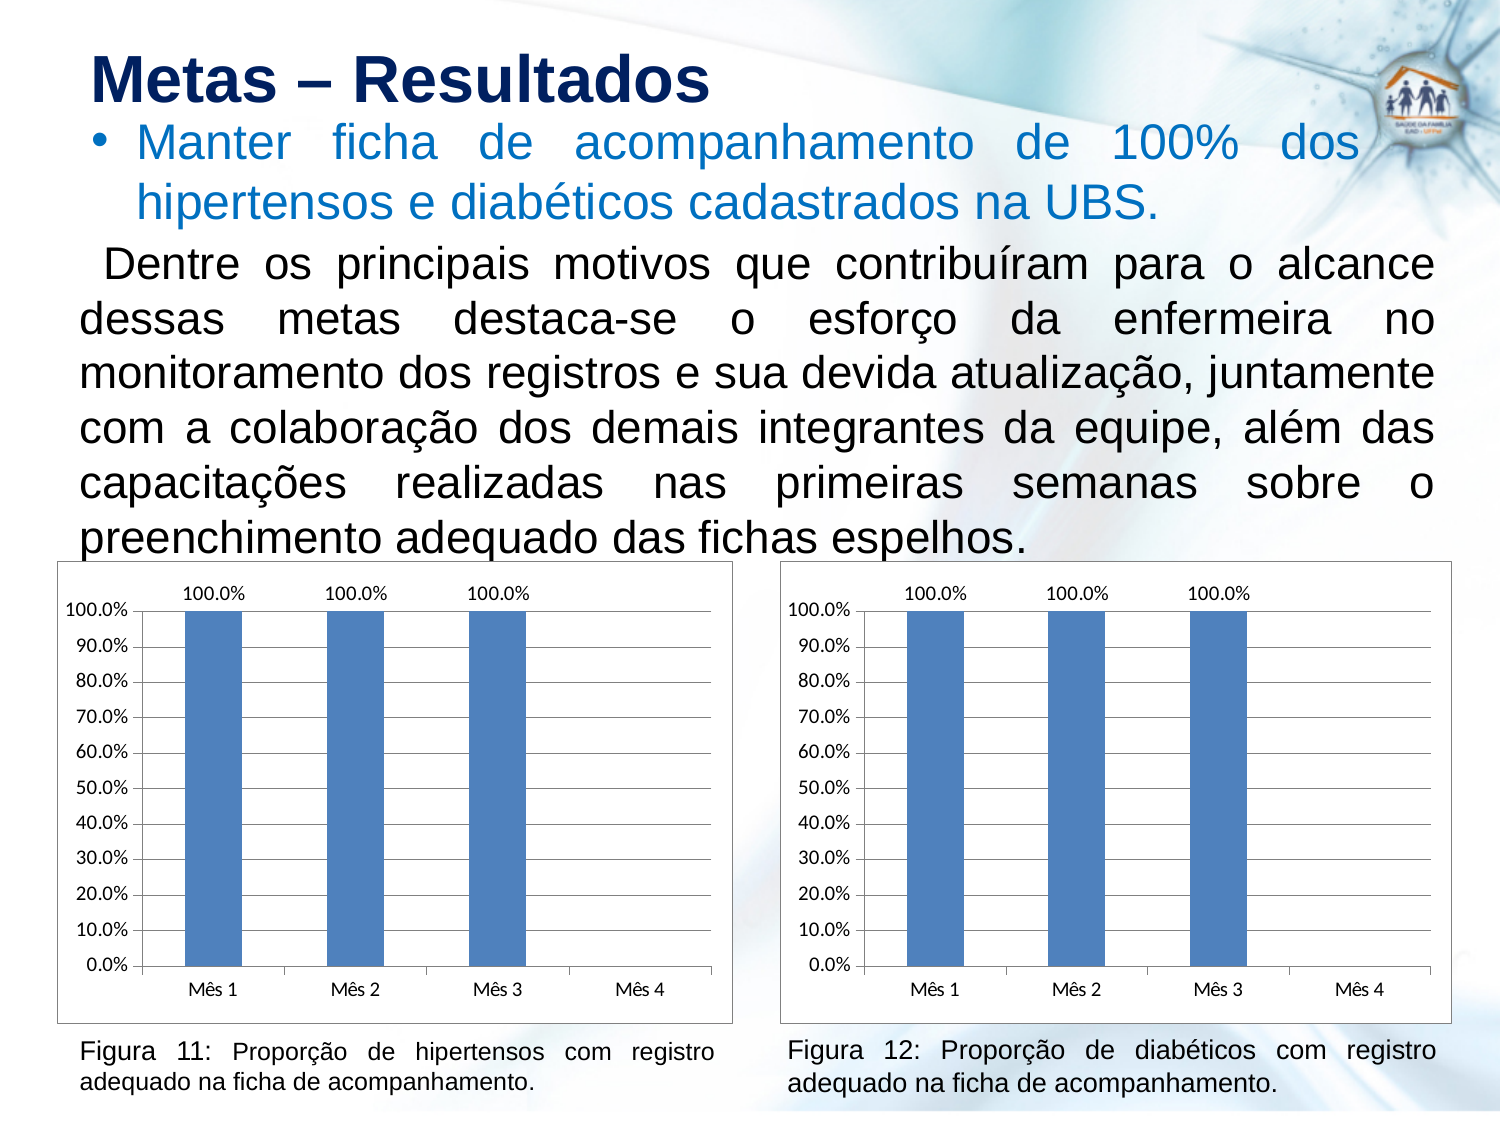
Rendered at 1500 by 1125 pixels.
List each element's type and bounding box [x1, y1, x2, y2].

chart [56, 560, 733, 1024]
chart [779, 560, 1452, 1024]
picture [0, 0, 1500, 1125]
